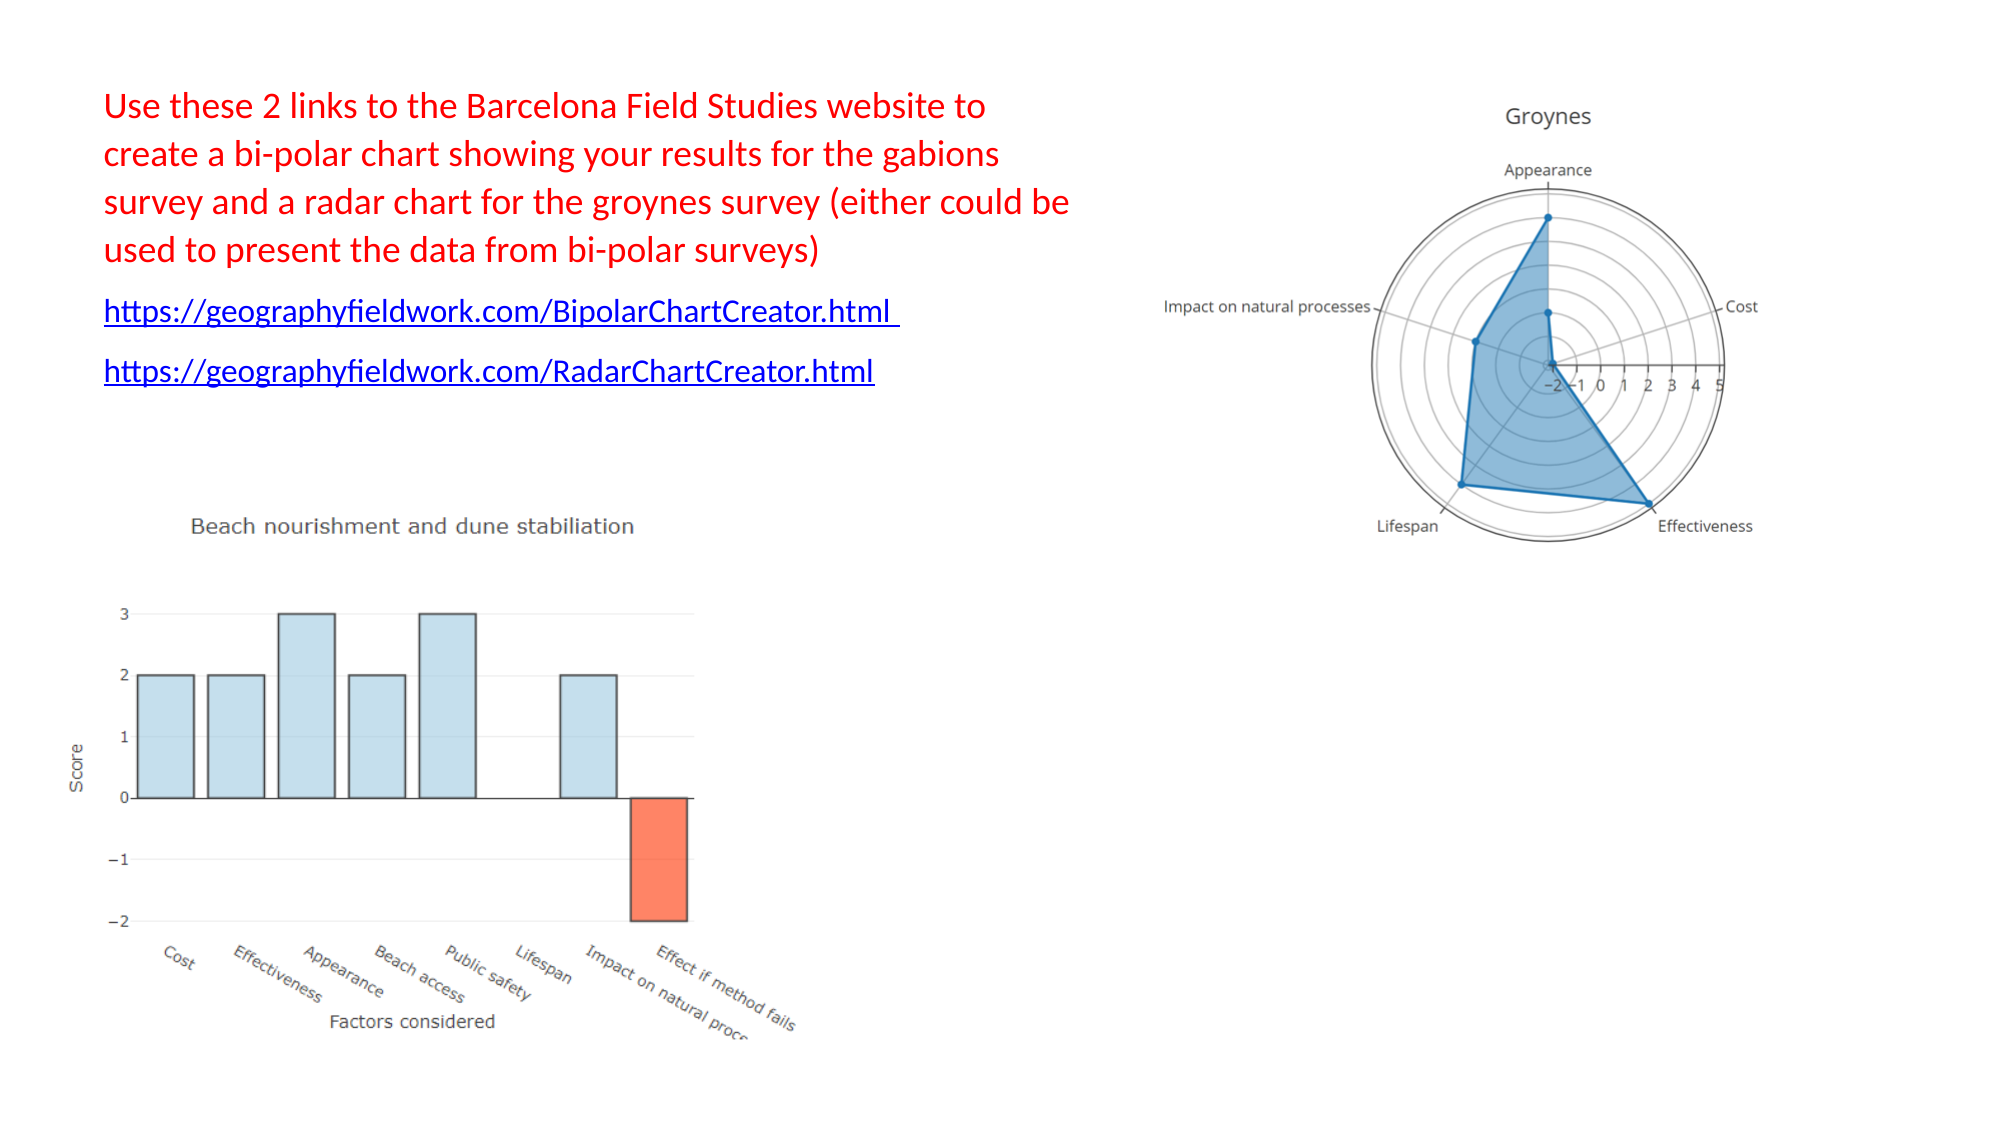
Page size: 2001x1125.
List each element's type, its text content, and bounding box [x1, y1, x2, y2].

picture [1146, 89, 1827, 610]
text_box Use these 2 links to the Barcelona Field Studies website to create a bi-polar chart showing your results for the gabions survey and a radar chart for the groynes survey (either could be used to present the data from bi-polar surveys) https://geographyfieldwork.com/BipolarChartCreator.html https://geographyfieldwork.com/RadarChartCreator.html [88, 70, 1089, 397]
picture [19, 507, 907, 1125]
